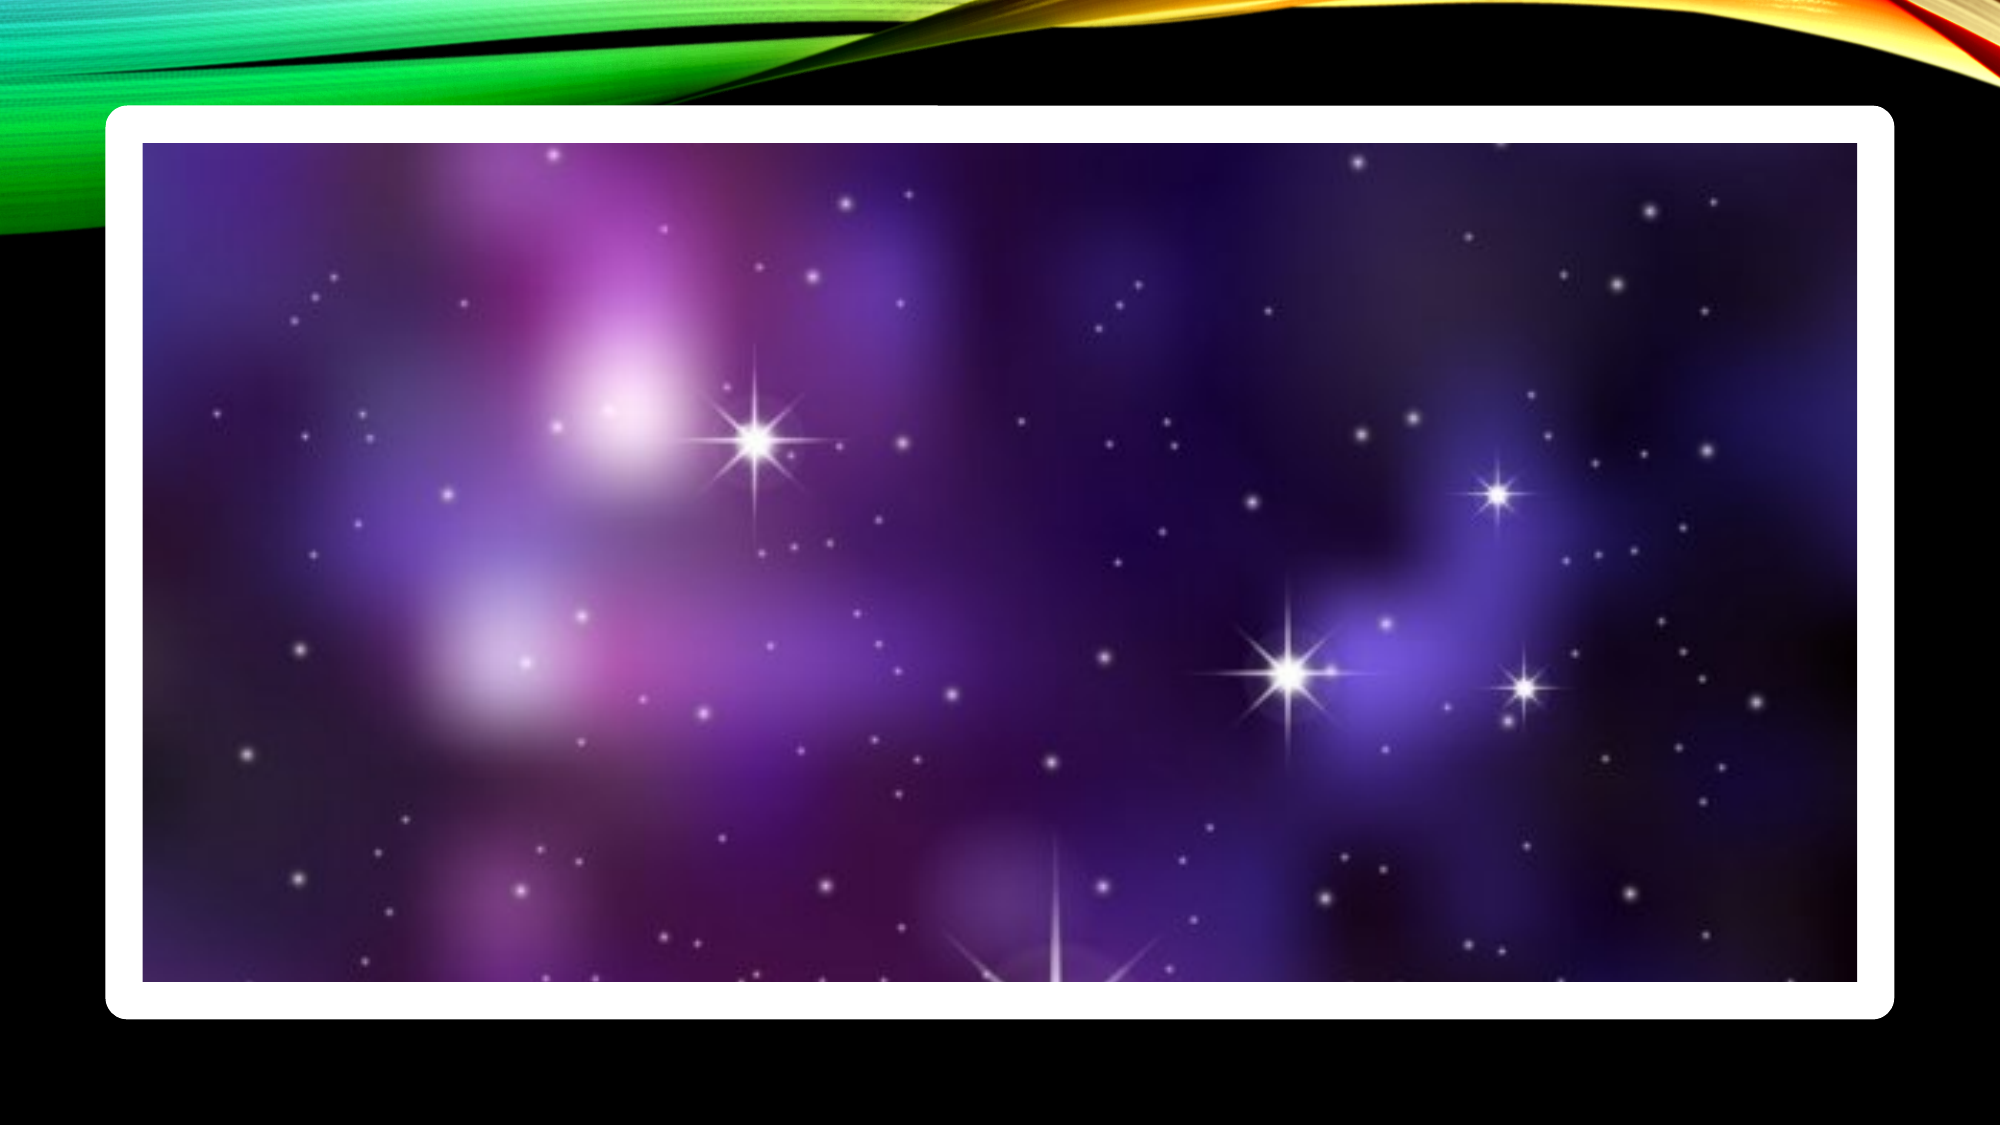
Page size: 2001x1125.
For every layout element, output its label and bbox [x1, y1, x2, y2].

text_box [104, 104, 1896, 1021]
picture [142, 143, 1858, 982]
picture [0, 0, 2000, 237]
